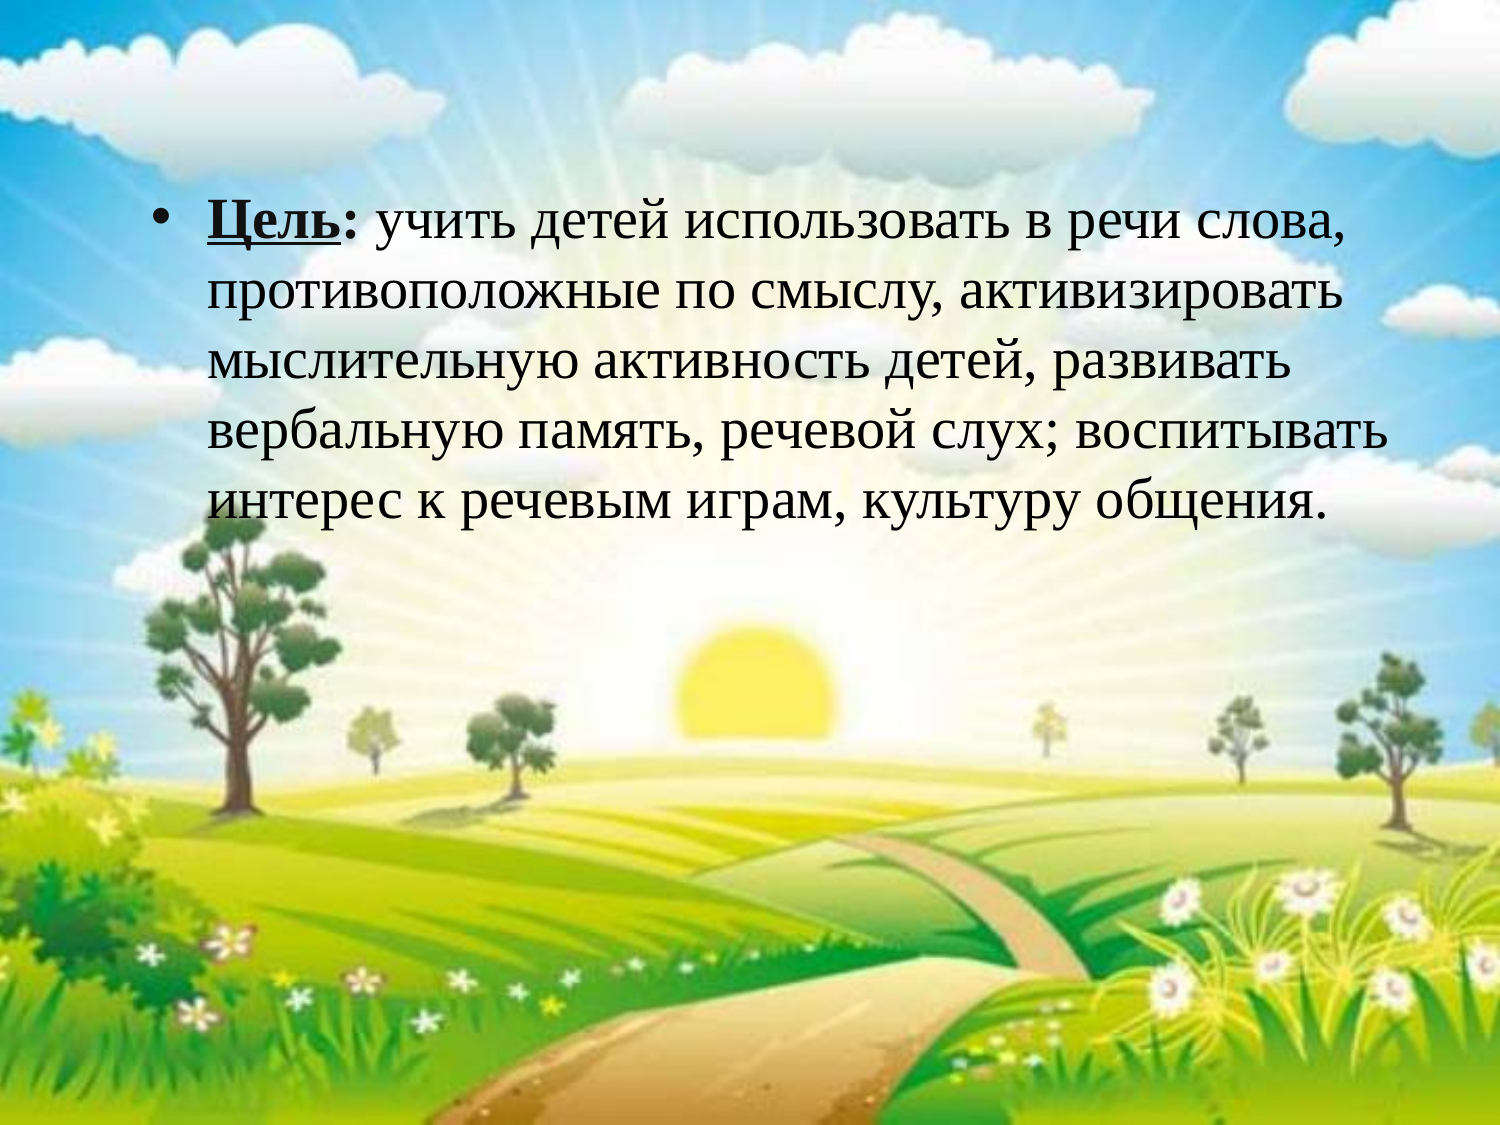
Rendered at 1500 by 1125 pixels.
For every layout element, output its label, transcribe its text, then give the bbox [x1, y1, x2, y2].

list Цель: учить детей использовать в речи слова, противоположные по смыслу, активизировать мыслительную активность детей, развивать вербальную память, речевой слух; воспитывать интерес к речевым играм, культуру общения. [135, 172, 1461, 598]
picture [0, 0, 1500, 1125]
